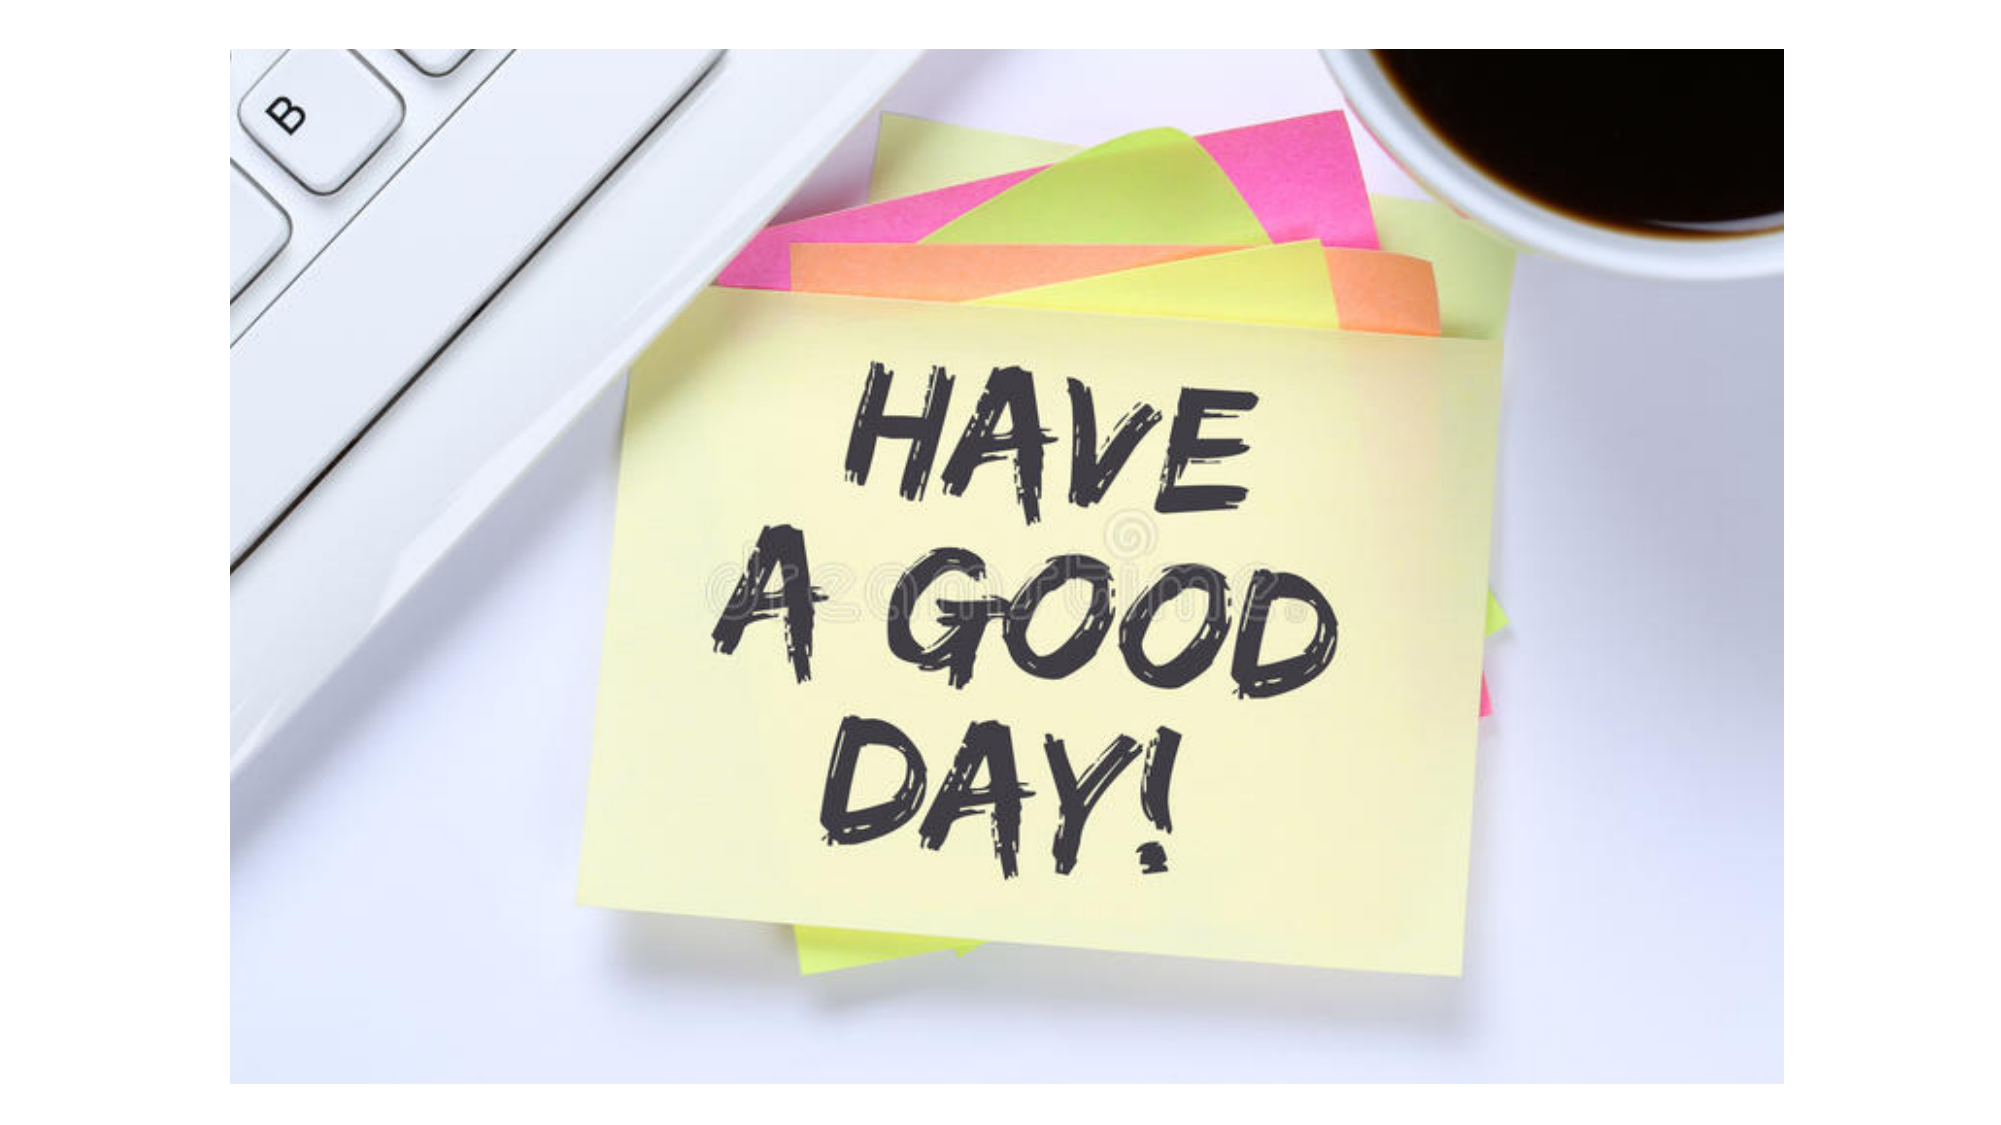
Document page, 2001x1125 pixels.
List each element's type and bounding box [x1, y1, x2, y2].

list [230, 49, 1784, 1085]
